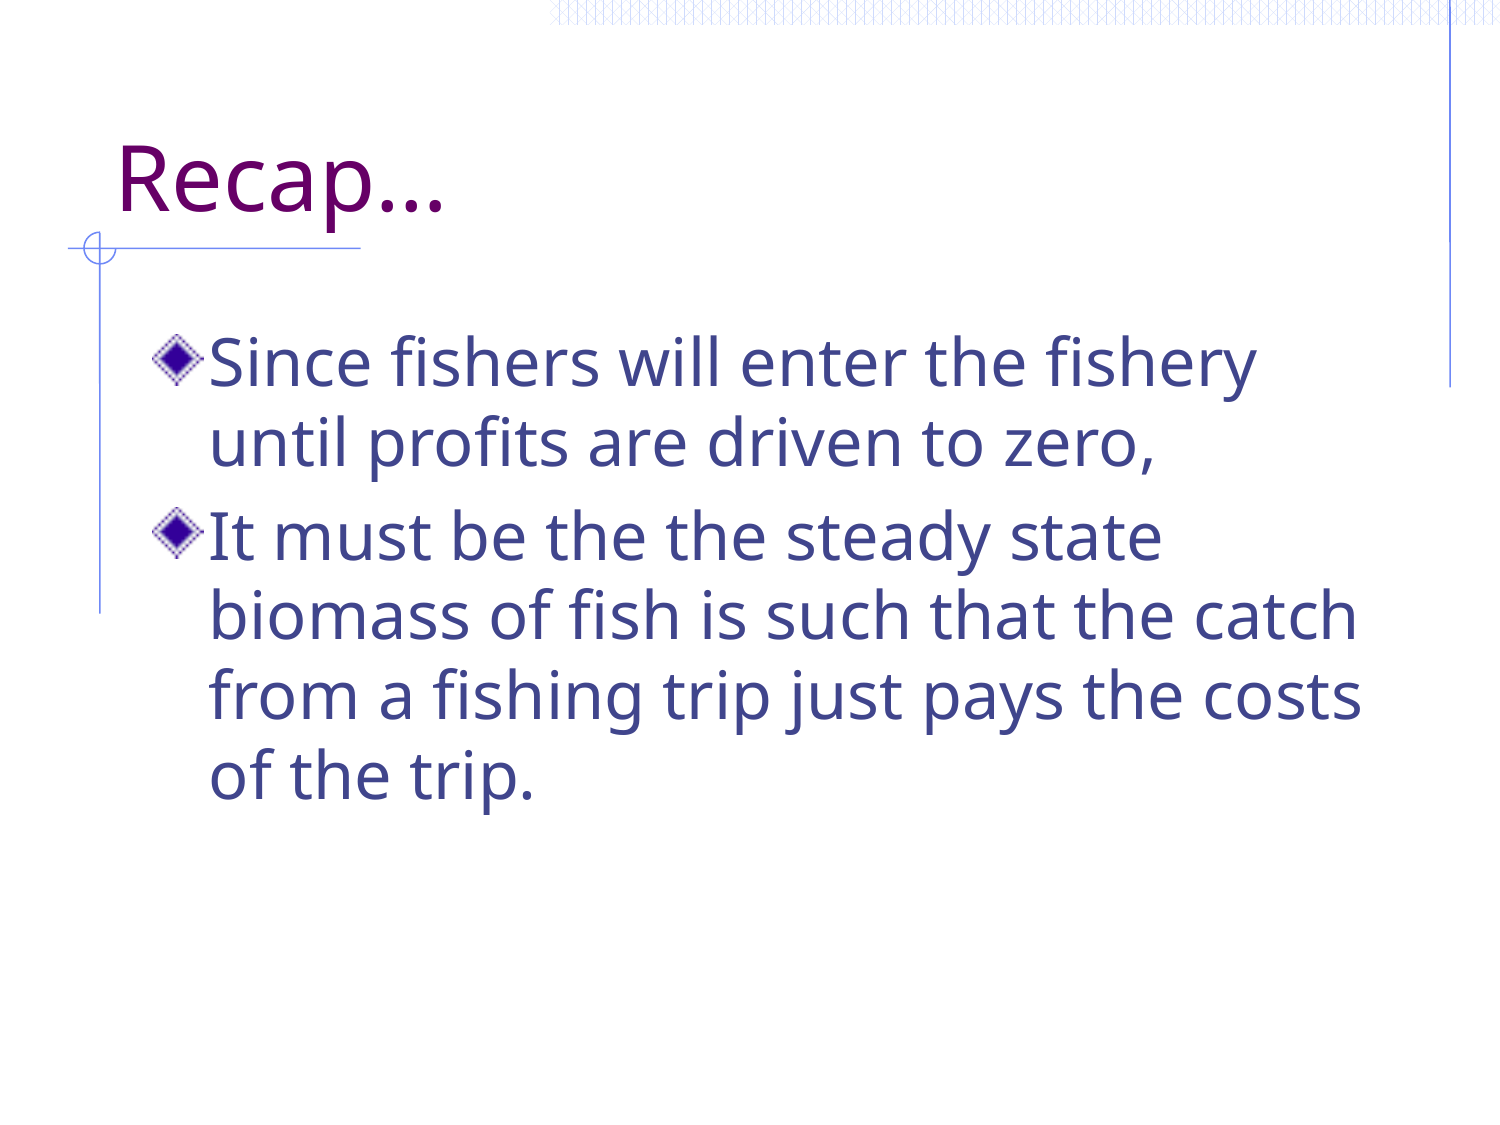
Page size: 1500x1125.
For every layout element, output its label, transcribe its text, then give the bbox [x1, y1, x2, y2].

picture [152, 334, 204, 386]
picture [152, 507, 204, 559]
title Recap… [99, 49, 1376, 238]
list Since fishers will enter the fishery until profits are driven to zero, It must be the the steady state biomass of fish is such that the catch from a fishing trip just pays the costs of the trip. [137, 312, 1413, 988]
